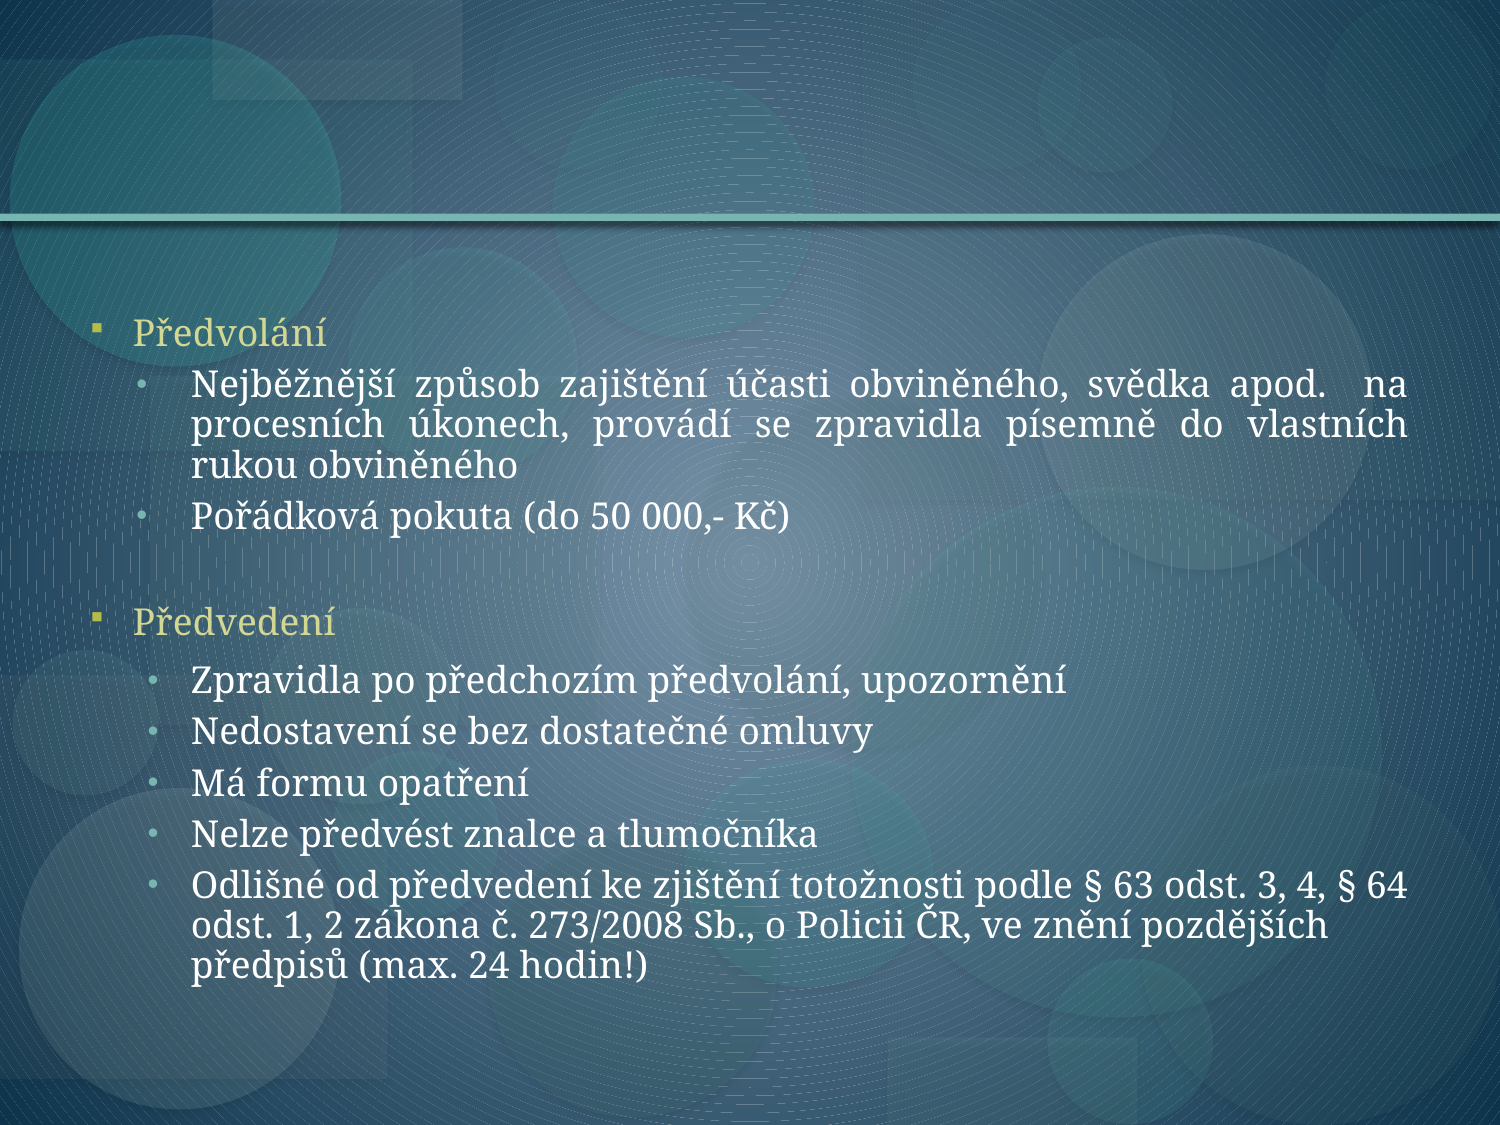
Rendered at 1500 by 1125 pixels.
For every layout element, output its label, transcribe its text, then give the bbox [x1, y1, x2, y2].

list Předvolání Nejběžnější způsob zajištění účasti obviněného, svědka apod. na procesních úkonech, provádí se zpravidla písemně do vlastních rukou obviněného Pořádková pokuta (do 50 000,- Kč) Předvedení Zpravidla po předchozím předvolání, upozornění Nedostavení se bez dostatečné omluvy Má formu opatření Nelze předvést znalce a tlumočníka Odlišné od předvedení ke zjištění totožnosti podle § 63 odst. 3, 4, § 64 odst. 1, 2 zákona č. 273/2008 Sb., o Policii ČR, ve znění pozdějších předpisů (max. 24 hodin!) [75, 249, 1425, 1000]
